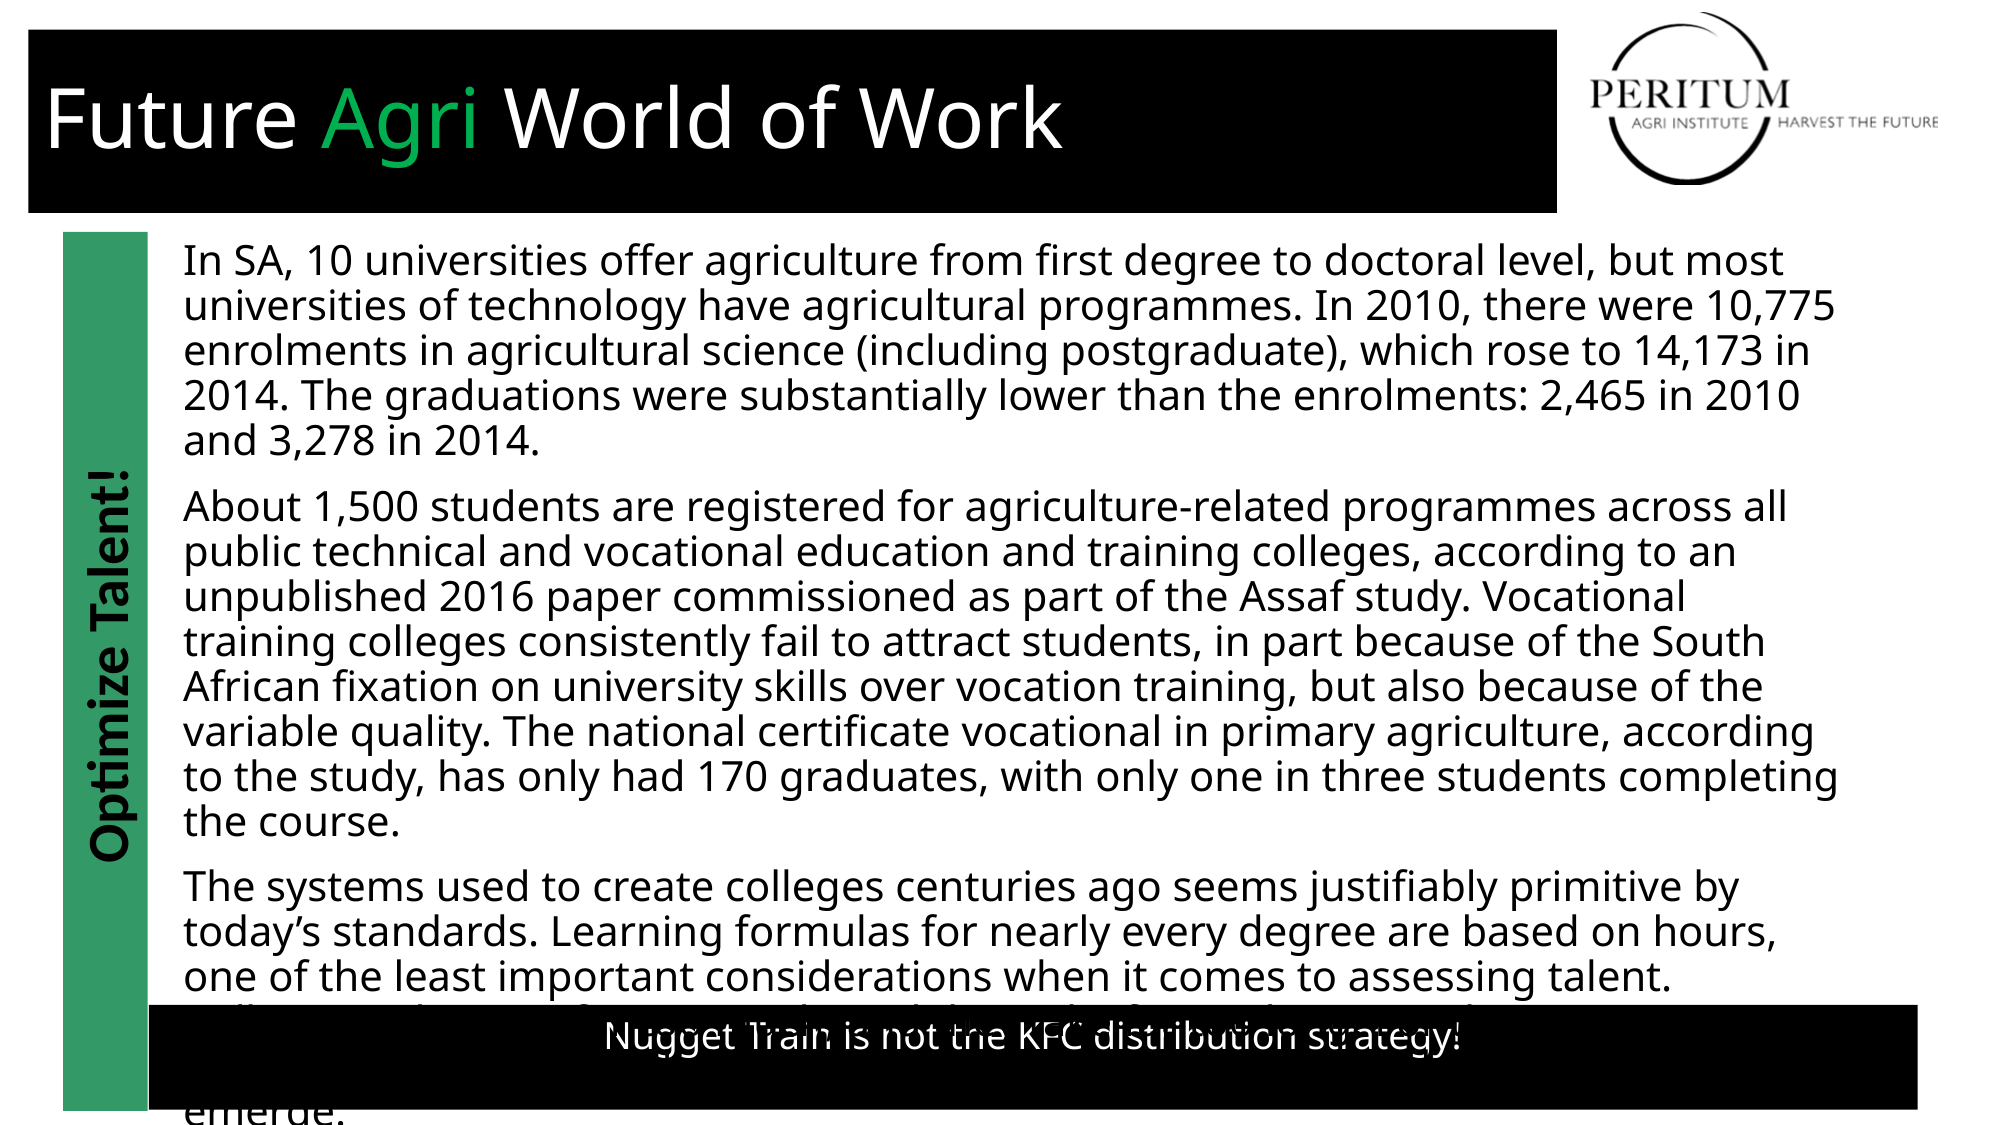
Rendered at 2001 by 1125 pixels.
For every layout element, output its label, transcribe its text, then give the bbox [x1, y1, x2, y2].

text_box Nugget Train is not the KFC distribution strategy! [148, 1004, 1918, 1110]
title Future Agri World of Work [28, 29, 1557, 213]
text_box Optimize Talent! [63, 231, 148, 1111]
picture [1590, 12, 1938, 186]
list In SA, 10 universities offer agriculture from first degree to doctoral level, but most universities of technology have agricultural programmes. In 2010, there were 10,775 enrolments in agricultural science (including postgraduate), which rose to 14,173 in 2014. The graduations were substantially lower than the enrolments: 2,465 in 2010 and 3,278 in 2014. About 1,500 students are registered for agriculture-related programmes across all public technical and vocational education and training colleges, according to an unpublished 2016 paper commissioned as part of the Assaf study. Vocational training colleges consistently fail to attract students, in part because of the South African fixation on university skills over vocation training, but also because of the variable quality. The national certificate vocational in primary agriculture, according to the study, has only had 170 graduates, with only one in three students completing the course. The systems used to create colleges centuries ago seems justifiably primitive by today’s standards. Learning formulas for nearly every degree are based on hours, one of the least important considerations when it comes to assessing talent. Colleges today cost far too much, and they take far too long. For this reason, a new wave of full-immersion skill training centers, or Micro Colleges, has begun to emerge. [168, 231, 1863, 959]
